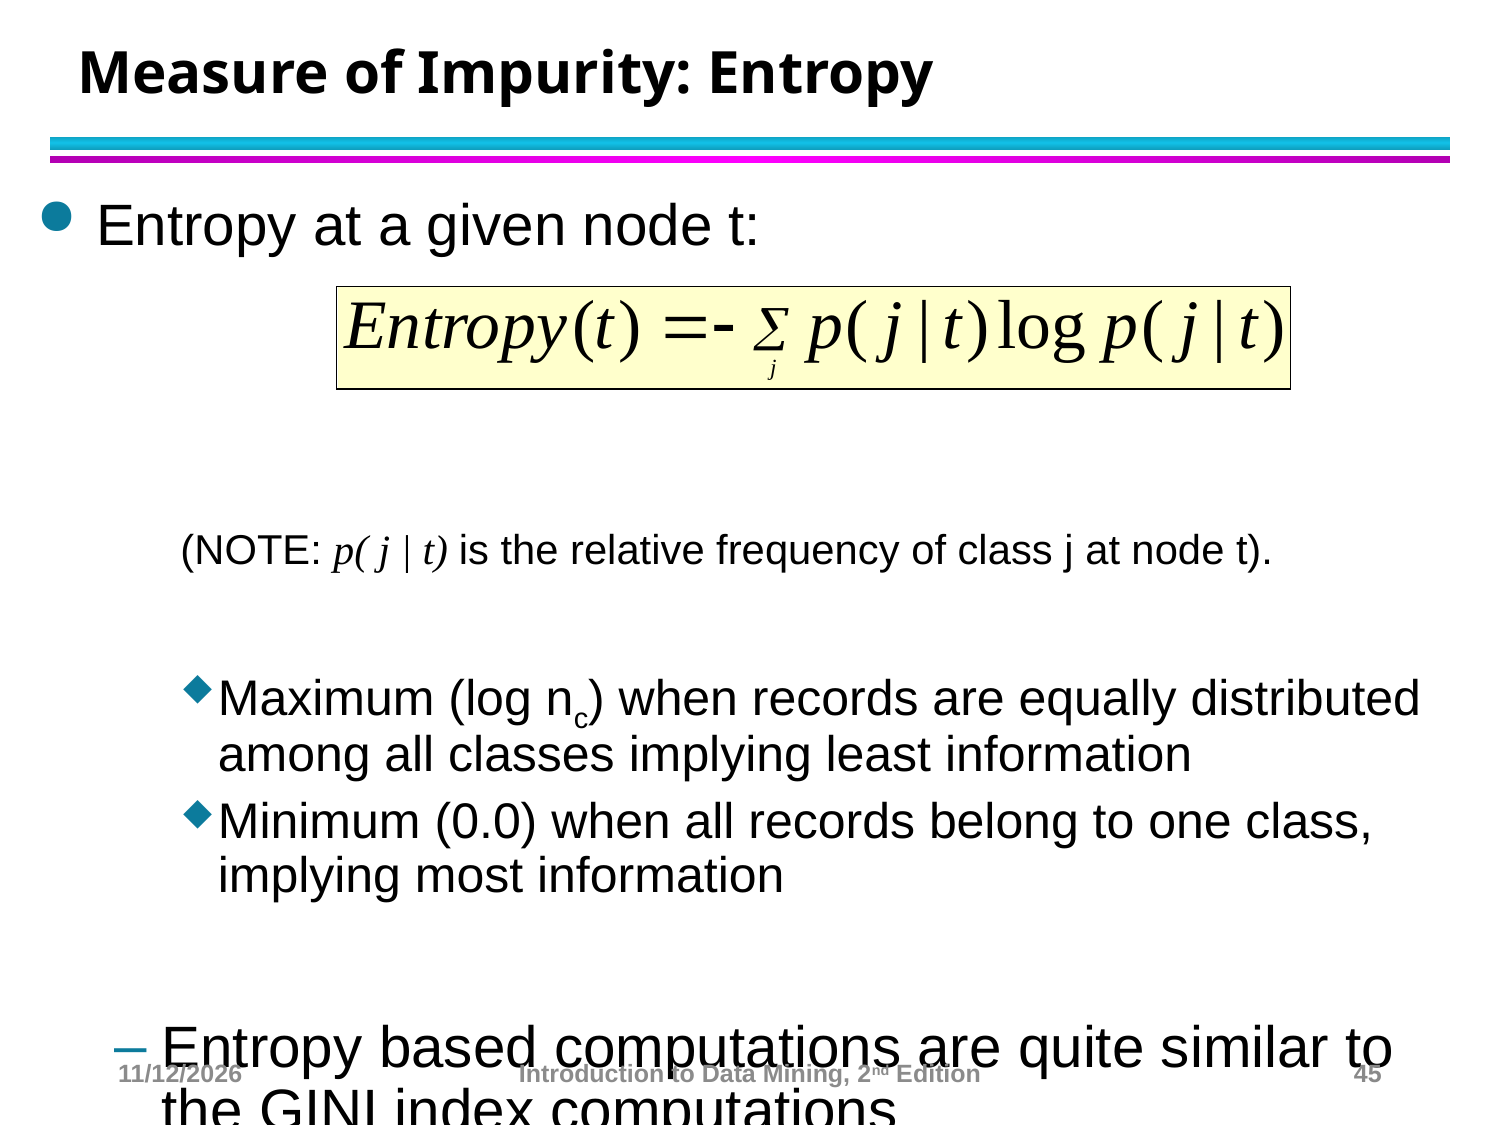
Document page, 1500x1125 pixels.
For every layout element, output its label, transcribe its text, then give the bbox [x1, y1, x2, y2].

footer Introduction to Data Mining, 2nd Edition [496, 1042, 1004, 1103]
list Entropy at a given node t: (NOTE: p( j | t) is the relative frequency of class j at node t). Maximum (log nc) when records are equally distributed among all classes implying least information Minimum (0.0) when all records belong to one class, implying most information Entropy based computations are quite similar to the GINI index computations [24, 187, 1463, 1038]
slide_number 45 [1059, 1042, 1397, 1103]
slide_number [103, 1042, 441, 1103]
title Measure of Impurity: Entropy [62, 24, 1421, 113]
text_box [337, 287, 1290, 389]
